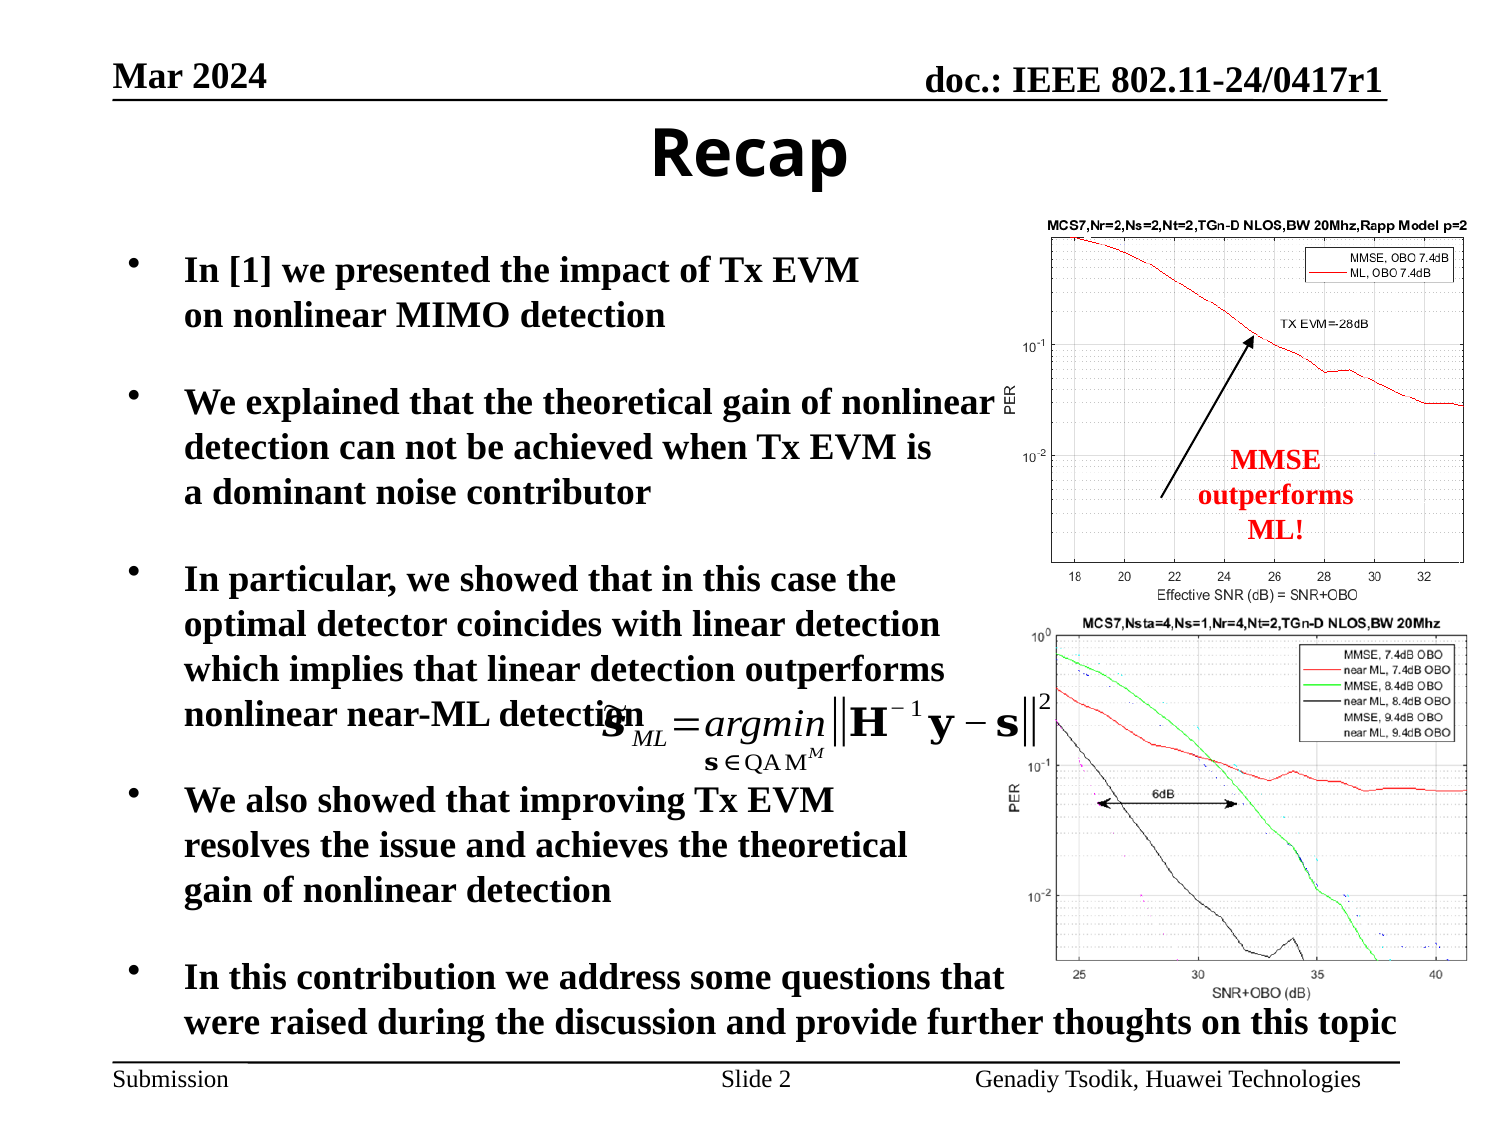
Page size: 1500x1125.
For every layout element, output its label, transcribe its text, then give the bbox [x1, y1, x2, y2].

picture [981, 207, 1500, 1004]
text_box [1160, 334, 1255, 498]
slide_number Slide 2 [712, 1061, 800, 1093]
text_box In [1] we presented the impact of Tx EVM on nonlinear MIMO detection We explained that the theoretical gain of nonlinear detection can not be achieved when Tx EVM is a dominant noise contributor In particular, we showed that in this case the optimal detector coincides with linear detection which implies that linear detection outperforms nonlinear near-ML detection We also showed that improving Tx EVM resolves the issue and achieves the theoretical gain of nonlinear detection In this contribution we address some questions that were raised during the discussion and provide further thoughts on this topic [112, 237, 1425, 1013]
text_box Recap [112, 112, 1388, 187]
